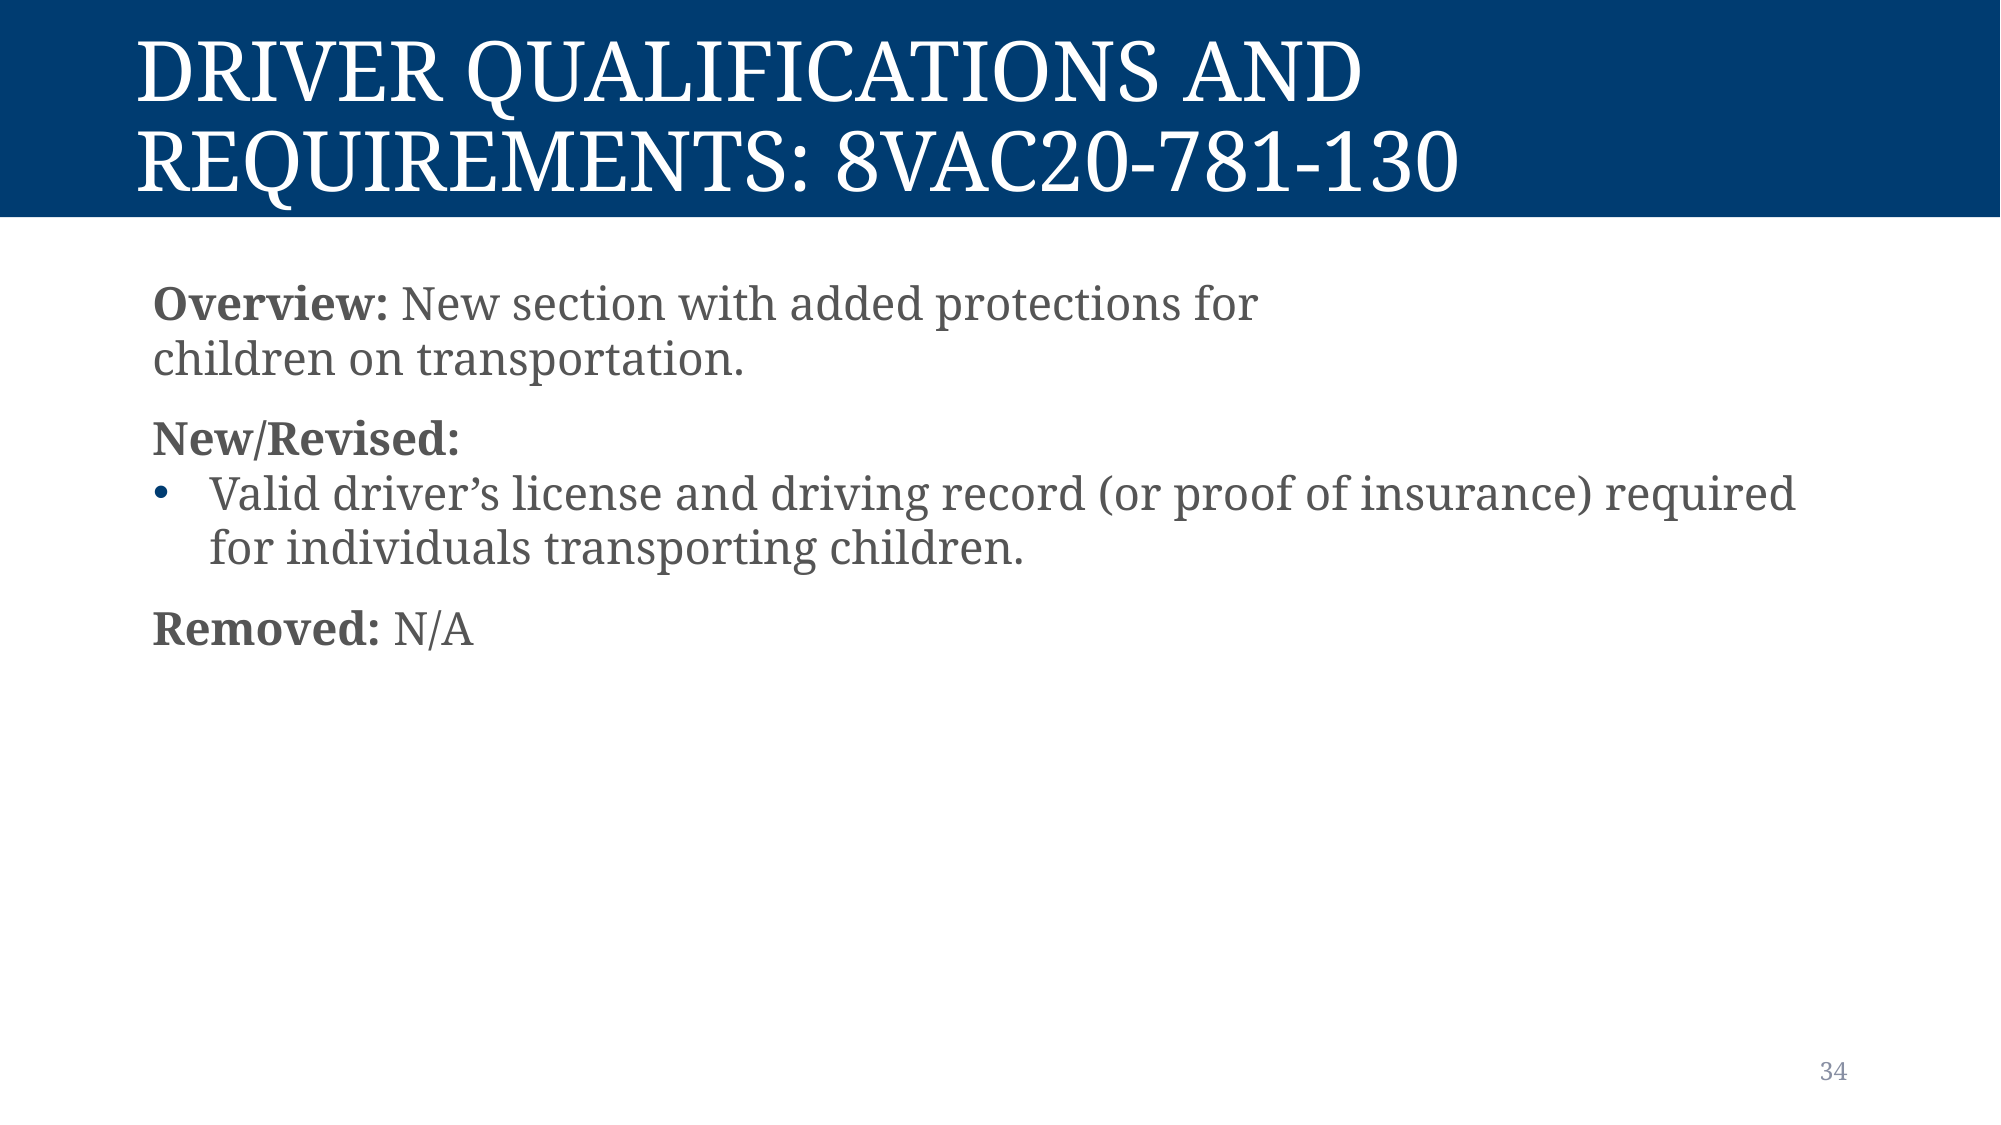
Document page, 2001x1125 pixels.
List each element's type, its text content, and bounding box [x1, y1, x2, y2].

title Driver qualifications and requirements: 8vac20-781-130 [0, 0, 2000, 218]
slide_number 34 [1412, 1042, 1863, 1103]
list Overview: New section with added protections for children on transportation. New/Revised: Valid driver’s license and driving record (or proof of insurance) required for individuals transporting children. Removed: N/A [137, 266, 1863, 1014]
